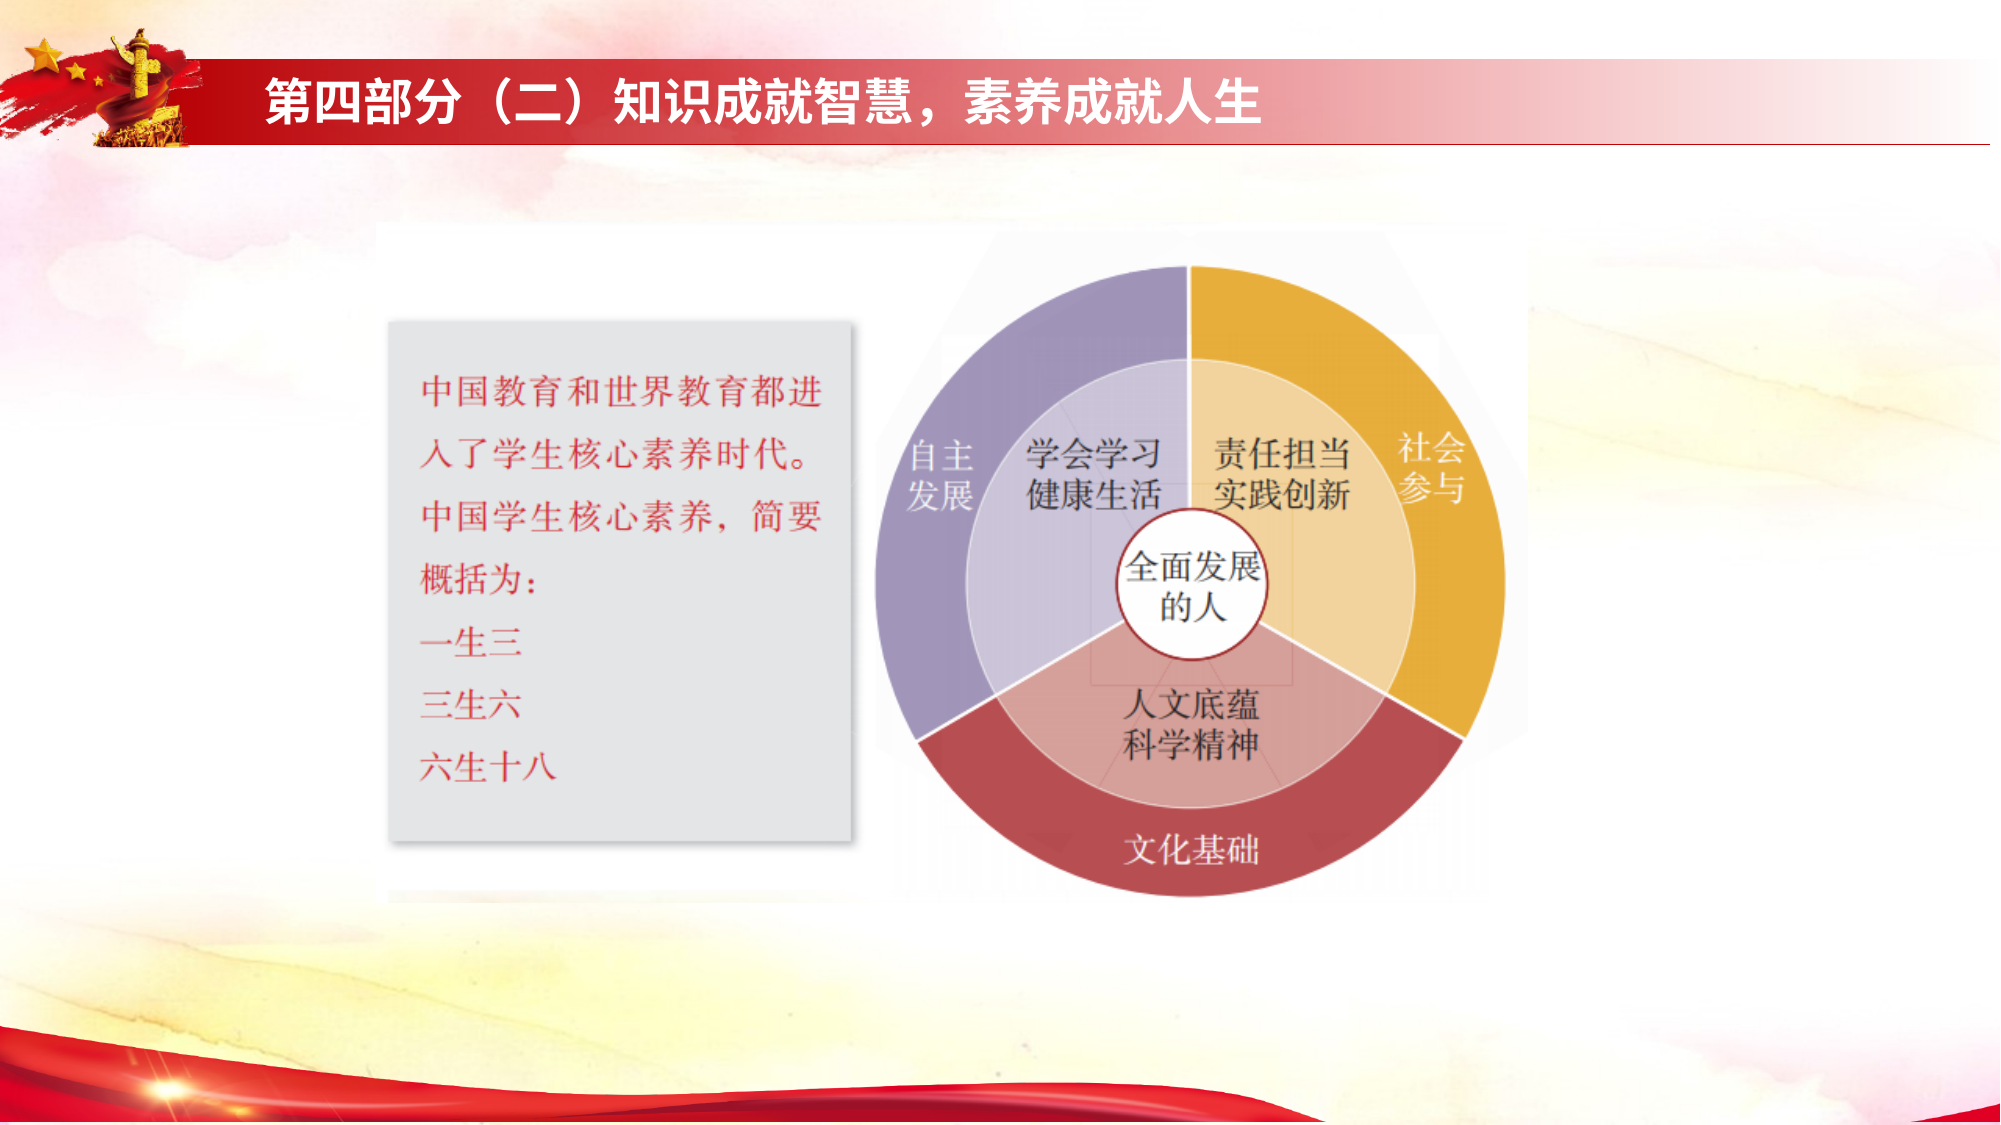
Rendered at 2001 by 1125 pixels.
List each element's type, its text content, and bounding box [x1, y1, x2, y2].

text_box 第四部分（二）知识成就智慧，素养成就人生 [248, 63, 1811, 138]
picture [0, 0, 2000, 1125]
